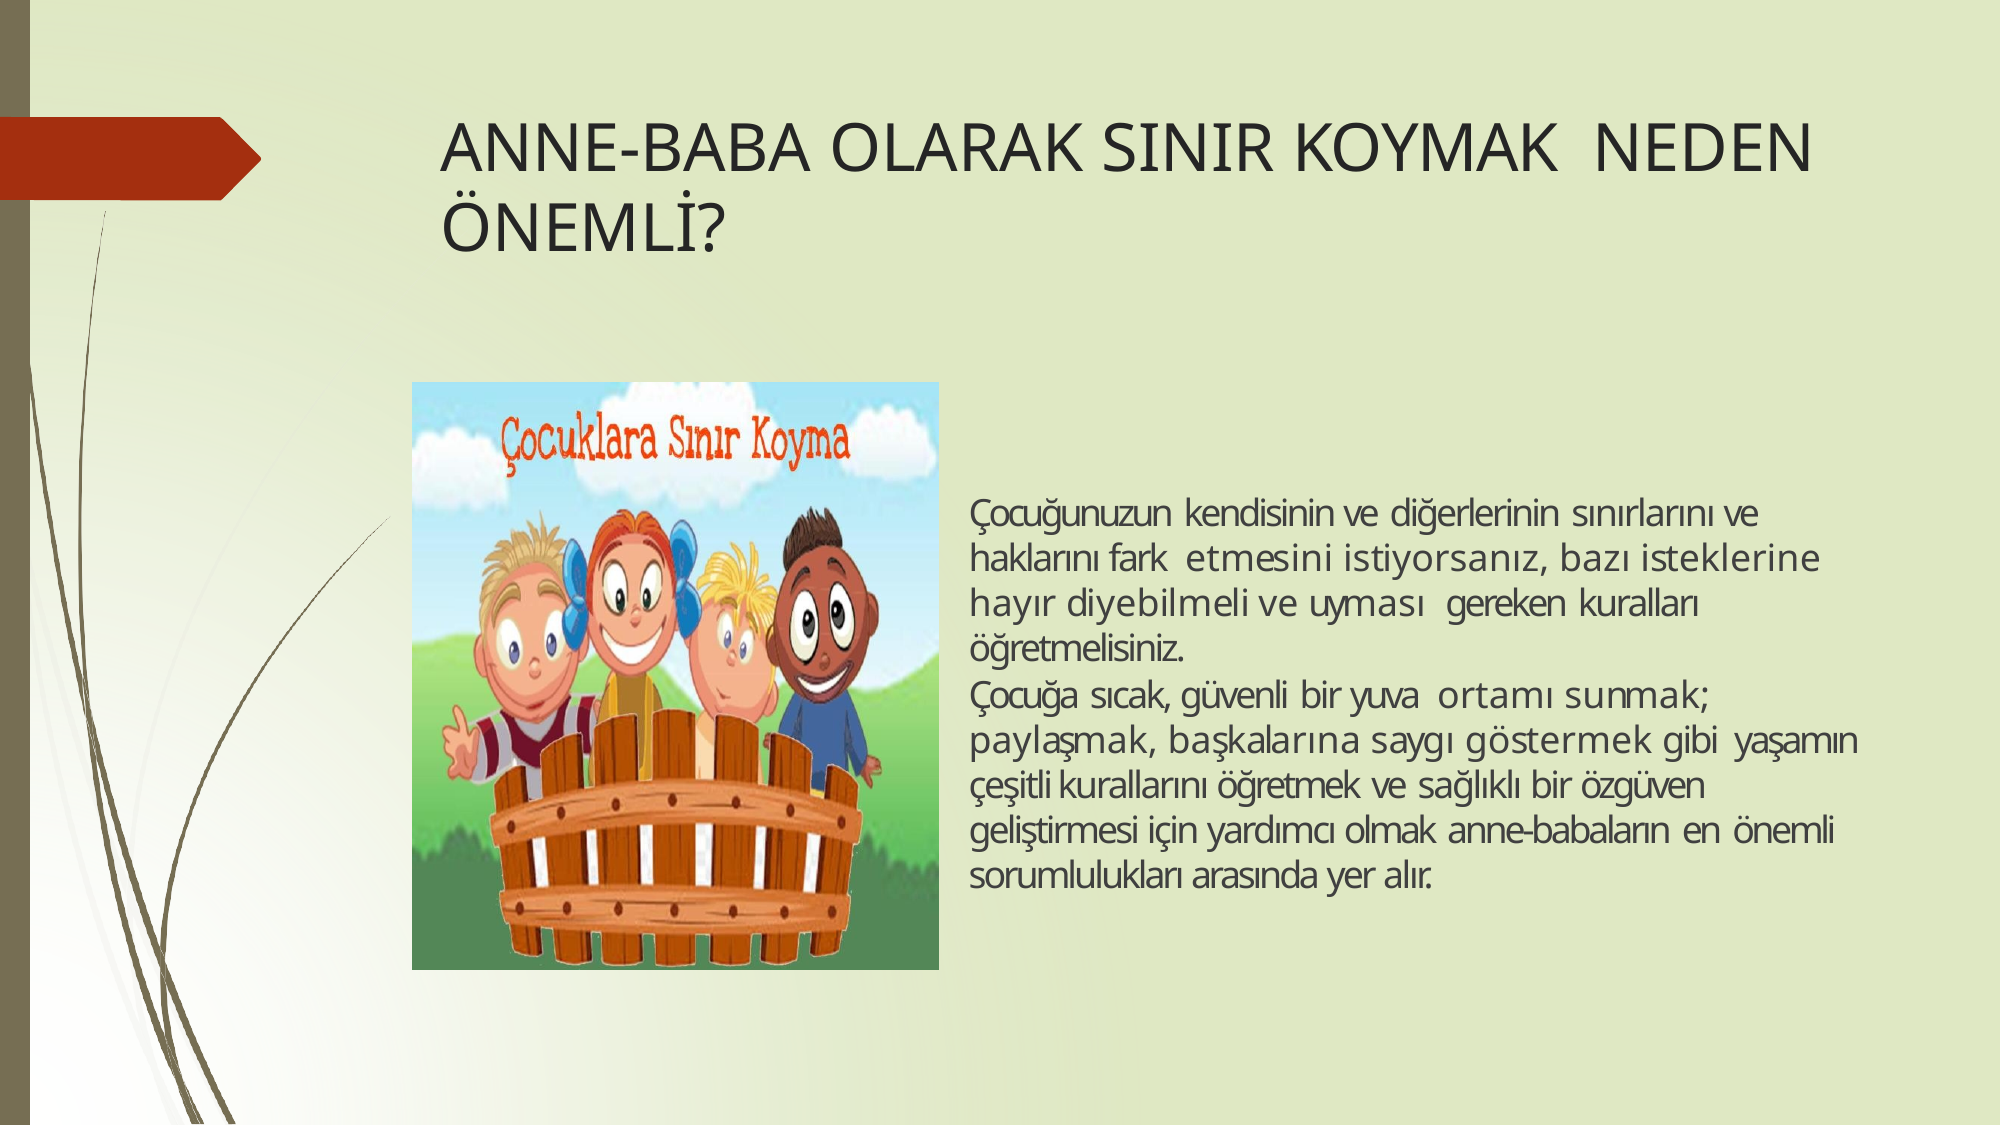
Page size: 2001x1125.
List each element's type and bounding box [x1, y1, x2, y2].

picture [411, 382, 940, 970]
text_box [0, 0, 2000, 1125]
